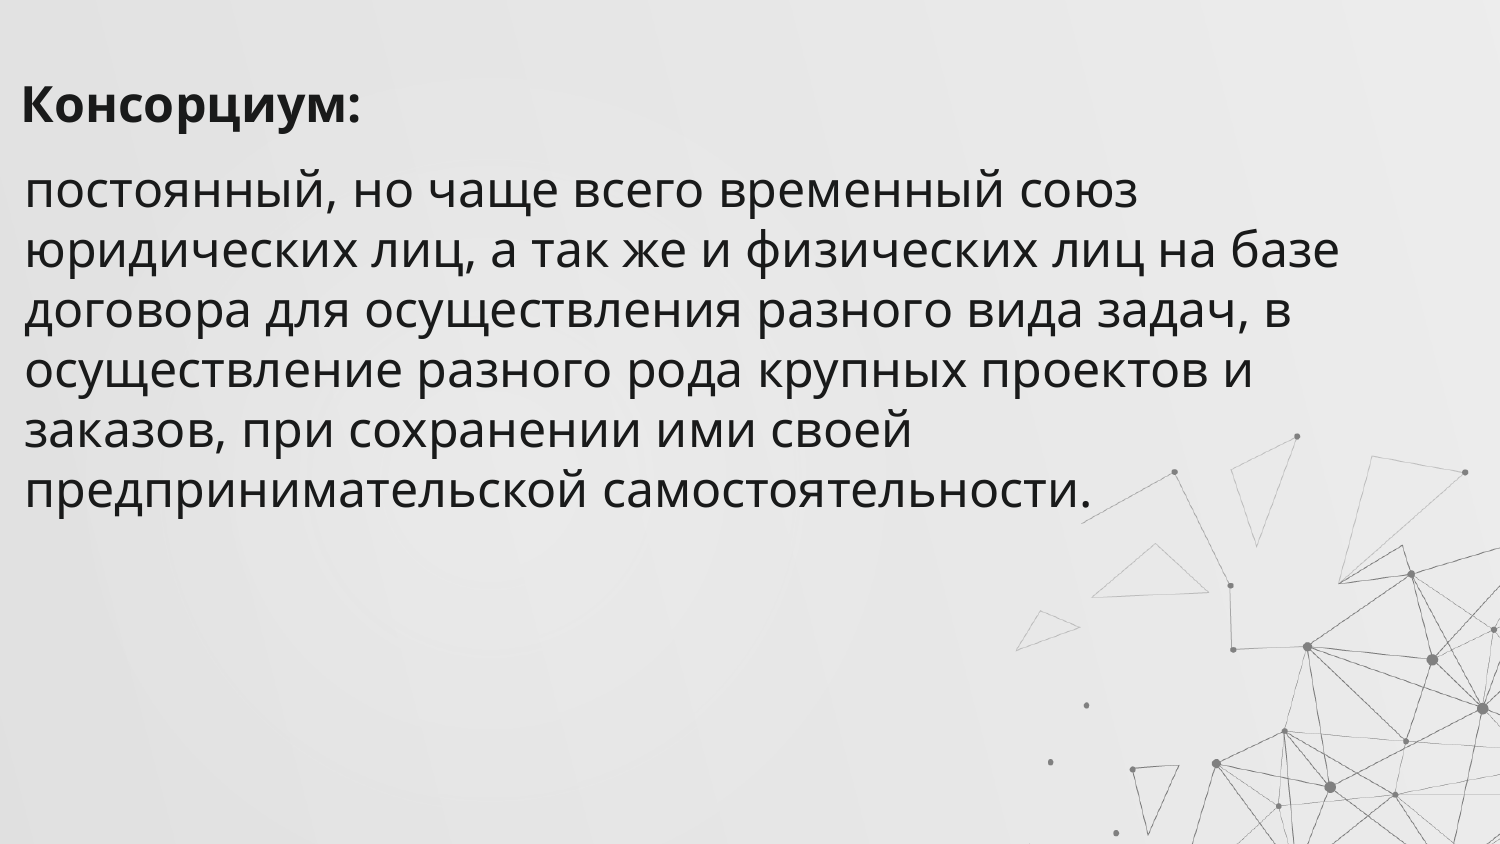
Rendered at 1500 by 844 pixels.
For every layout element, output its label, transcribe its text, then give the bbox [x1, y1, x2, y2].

text_box постоянный, но чаще всего временный союз юридических лиц, а так же и физических лиц на базе договора для осуществления разного вида задач, в осуществление разного рода крупных проектов и заказов, при сохранении ими своей предпринимательской самостоятельности. [9, 150, 1469, 525]
picture [0, 0, 1500, 844]
title Консорциум: [5, 57, 1465, 174]
